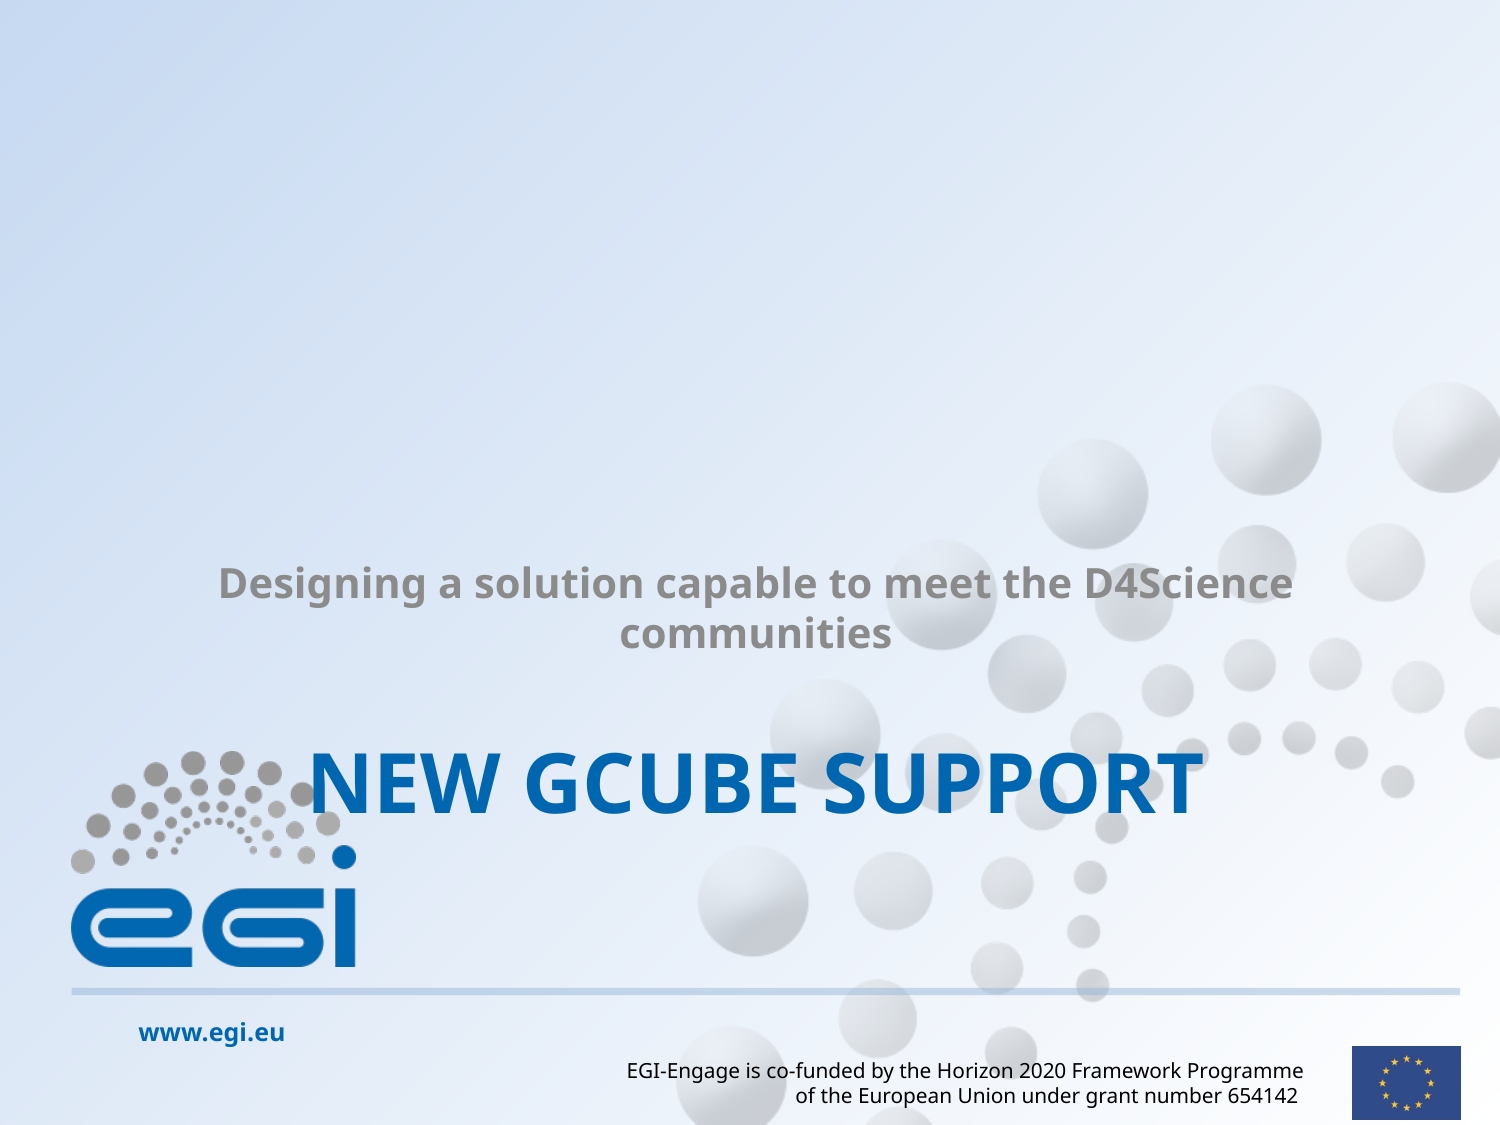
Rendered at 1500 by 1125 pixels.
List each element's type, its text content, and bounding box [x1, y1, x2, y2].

list Designing a solution capable to meet the D4Science communities [118, 476, 1394, 723]
picture [0, 0, 1500, 1125]
title New gCube Support [118, 723, 1394, 947]
